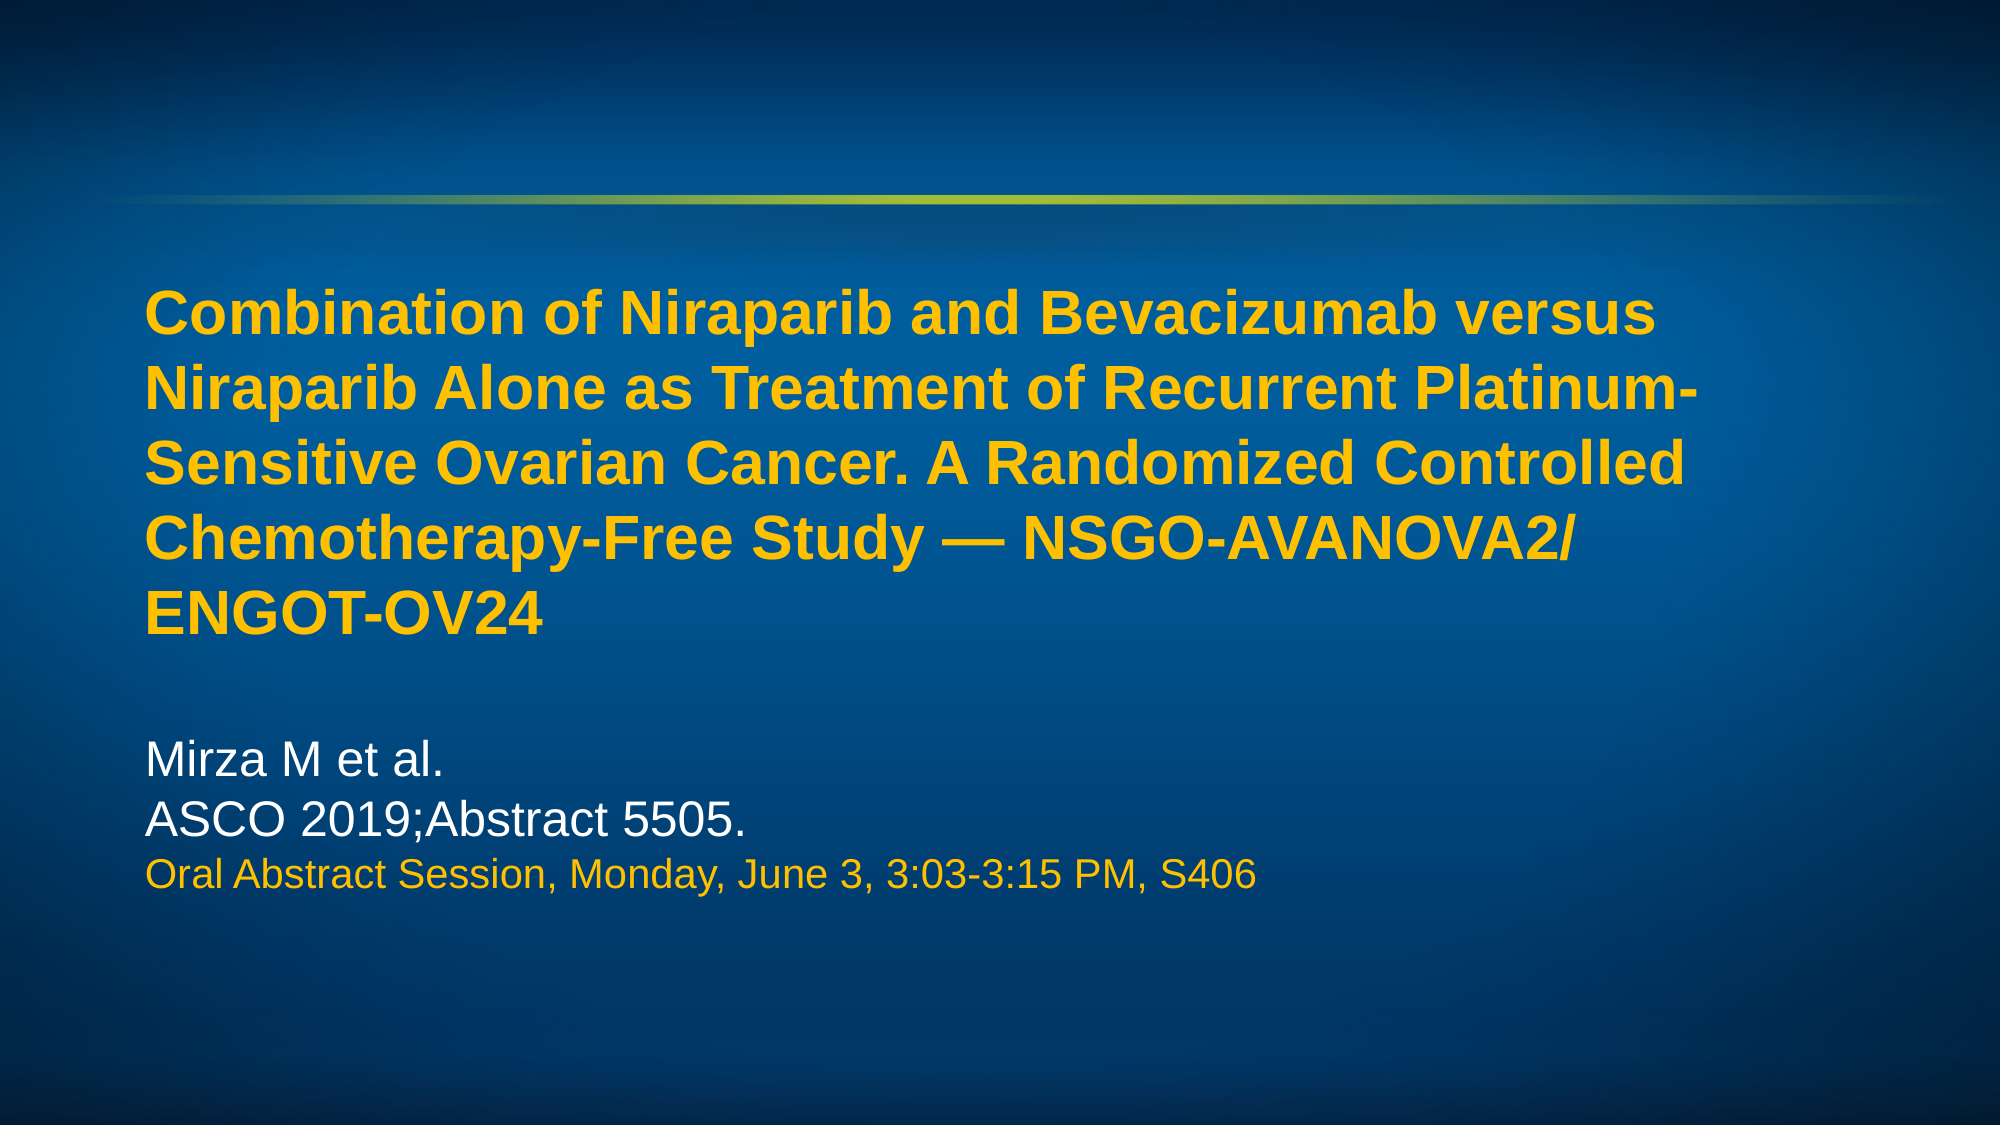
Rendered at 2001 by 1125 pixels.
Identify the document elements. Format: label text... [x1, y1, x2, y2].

picture [0, 0, 2000, 1125]
text_box Combination of Niraparib and Bevacizumab versus Niraparib Alone as Treatment of Recurrent Platinum-Sensitive Ovarian Cancer. A Randomized Controlled Chemotherapy-Free Study — NSGO-AVANOVA2/ ENGOT-OV24 Mirza M et al. ASCO 2019;Abstract 5505. Oral Abstract Session, Monday, June 3, 3:03-3:15 PM, S406 [129, 199, 1825, 969]
